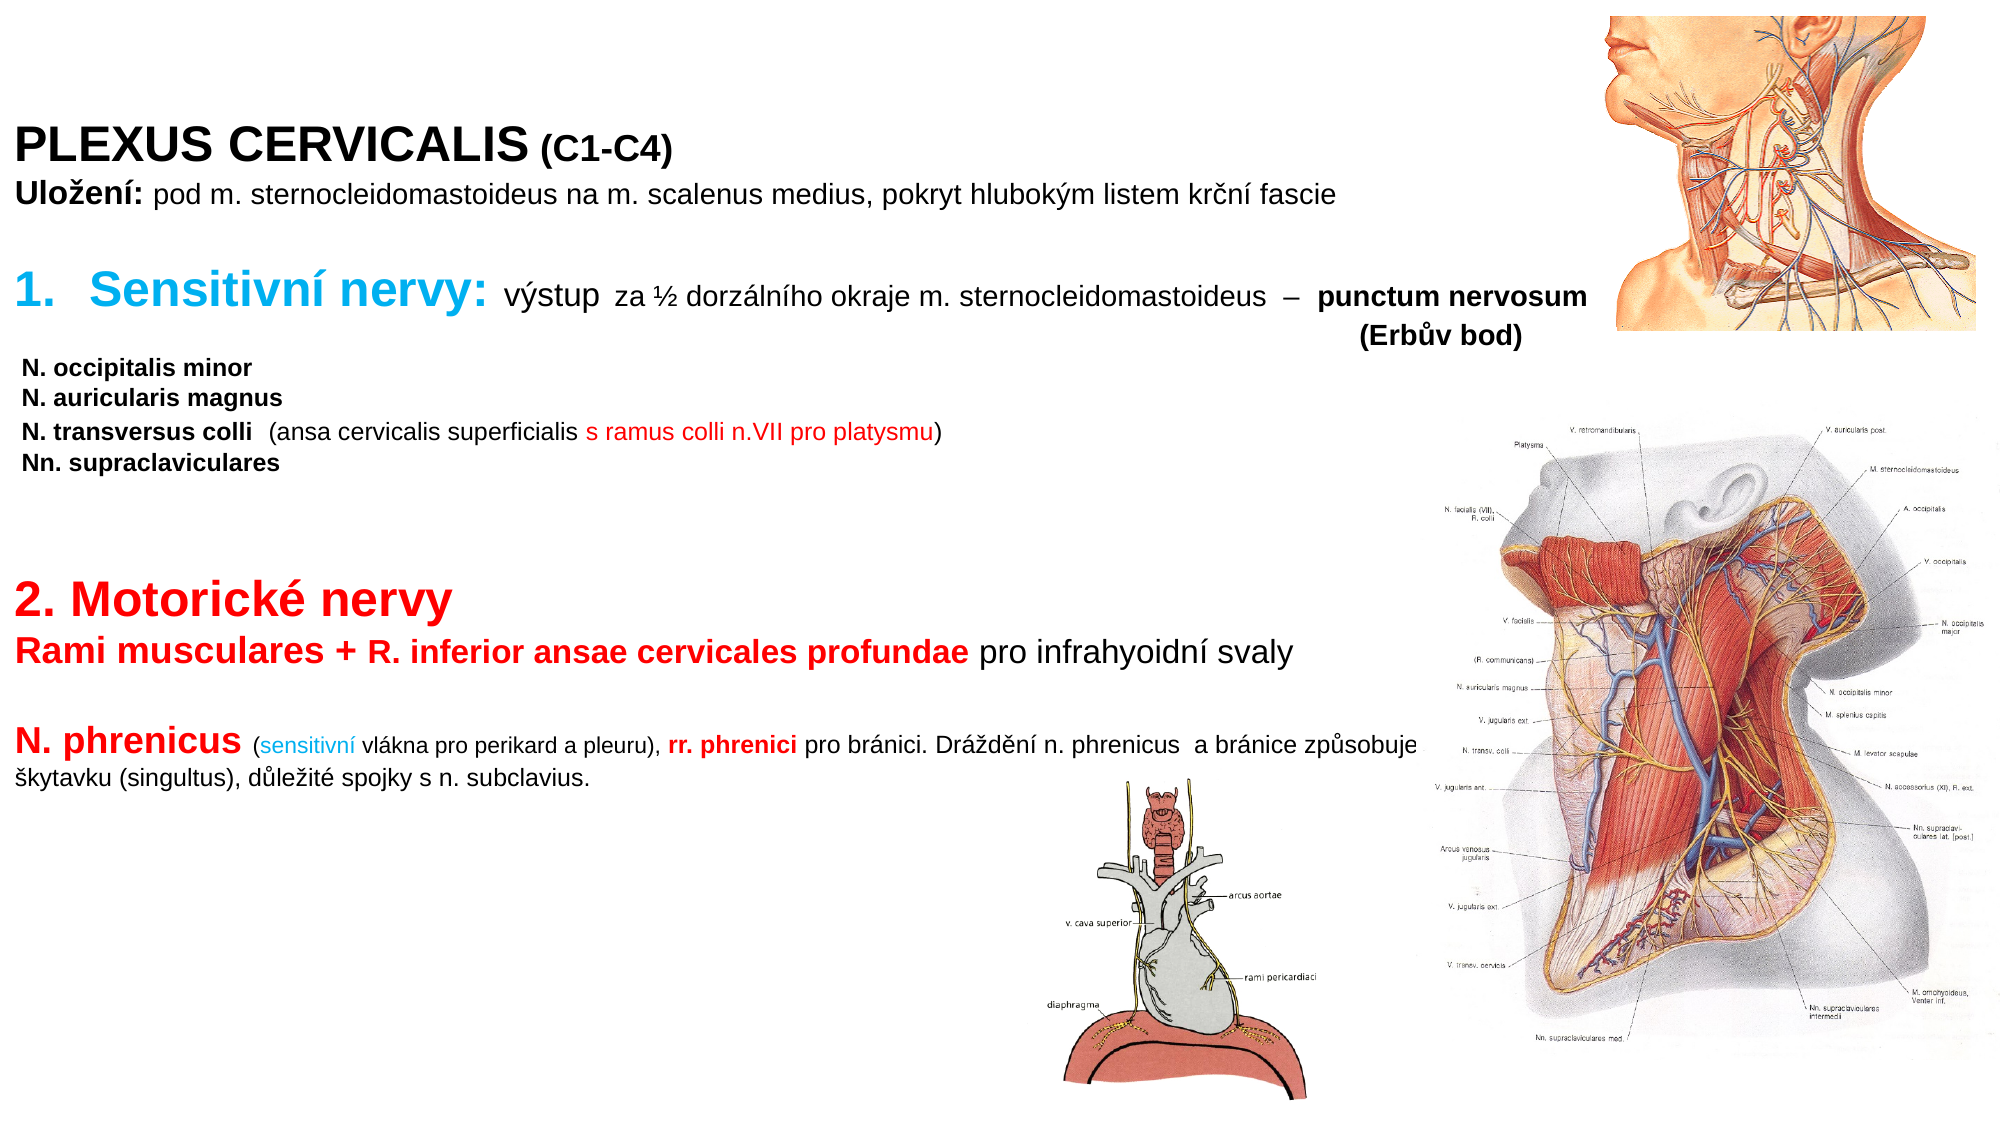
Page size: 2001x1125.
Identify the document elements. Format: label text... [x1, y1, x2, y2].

picture [1416, 400, 2000, 1060]
picture [1024, 767, 1331, 1106]
text_box PLEXUS CERVICALIS (C1-C4) Uložení: pod m. sternocleidomastoideus na m. scalenus medius, pokryt hlubokým listem krční fascie Sensitivní nervy: výstup za ½ dorzálního okraje m. sternocleidomastoideus – punctum nervosum (Erbův bod) N. occipitalis minor N. auricularis magnus N. transversus colli (ansa cervicalis superficialis s ramus colli n.VII pro platysmu) Nn. supraclaviculares 2. Motorické nervy Rami musculares + R. inferior ansae cervicales profundae pro infrahyoidní svaly N. phrenicus (sensitivní vlákna pro perikard a pleuru), rr. phrenici pro bránici. Dráždění n. phrenicus a bránice způsobuje škytavku (singultus), důležité spojky s n. subclavius. [0, 44, 1980, 869]
picture [1597, 15, 1980, 333]
